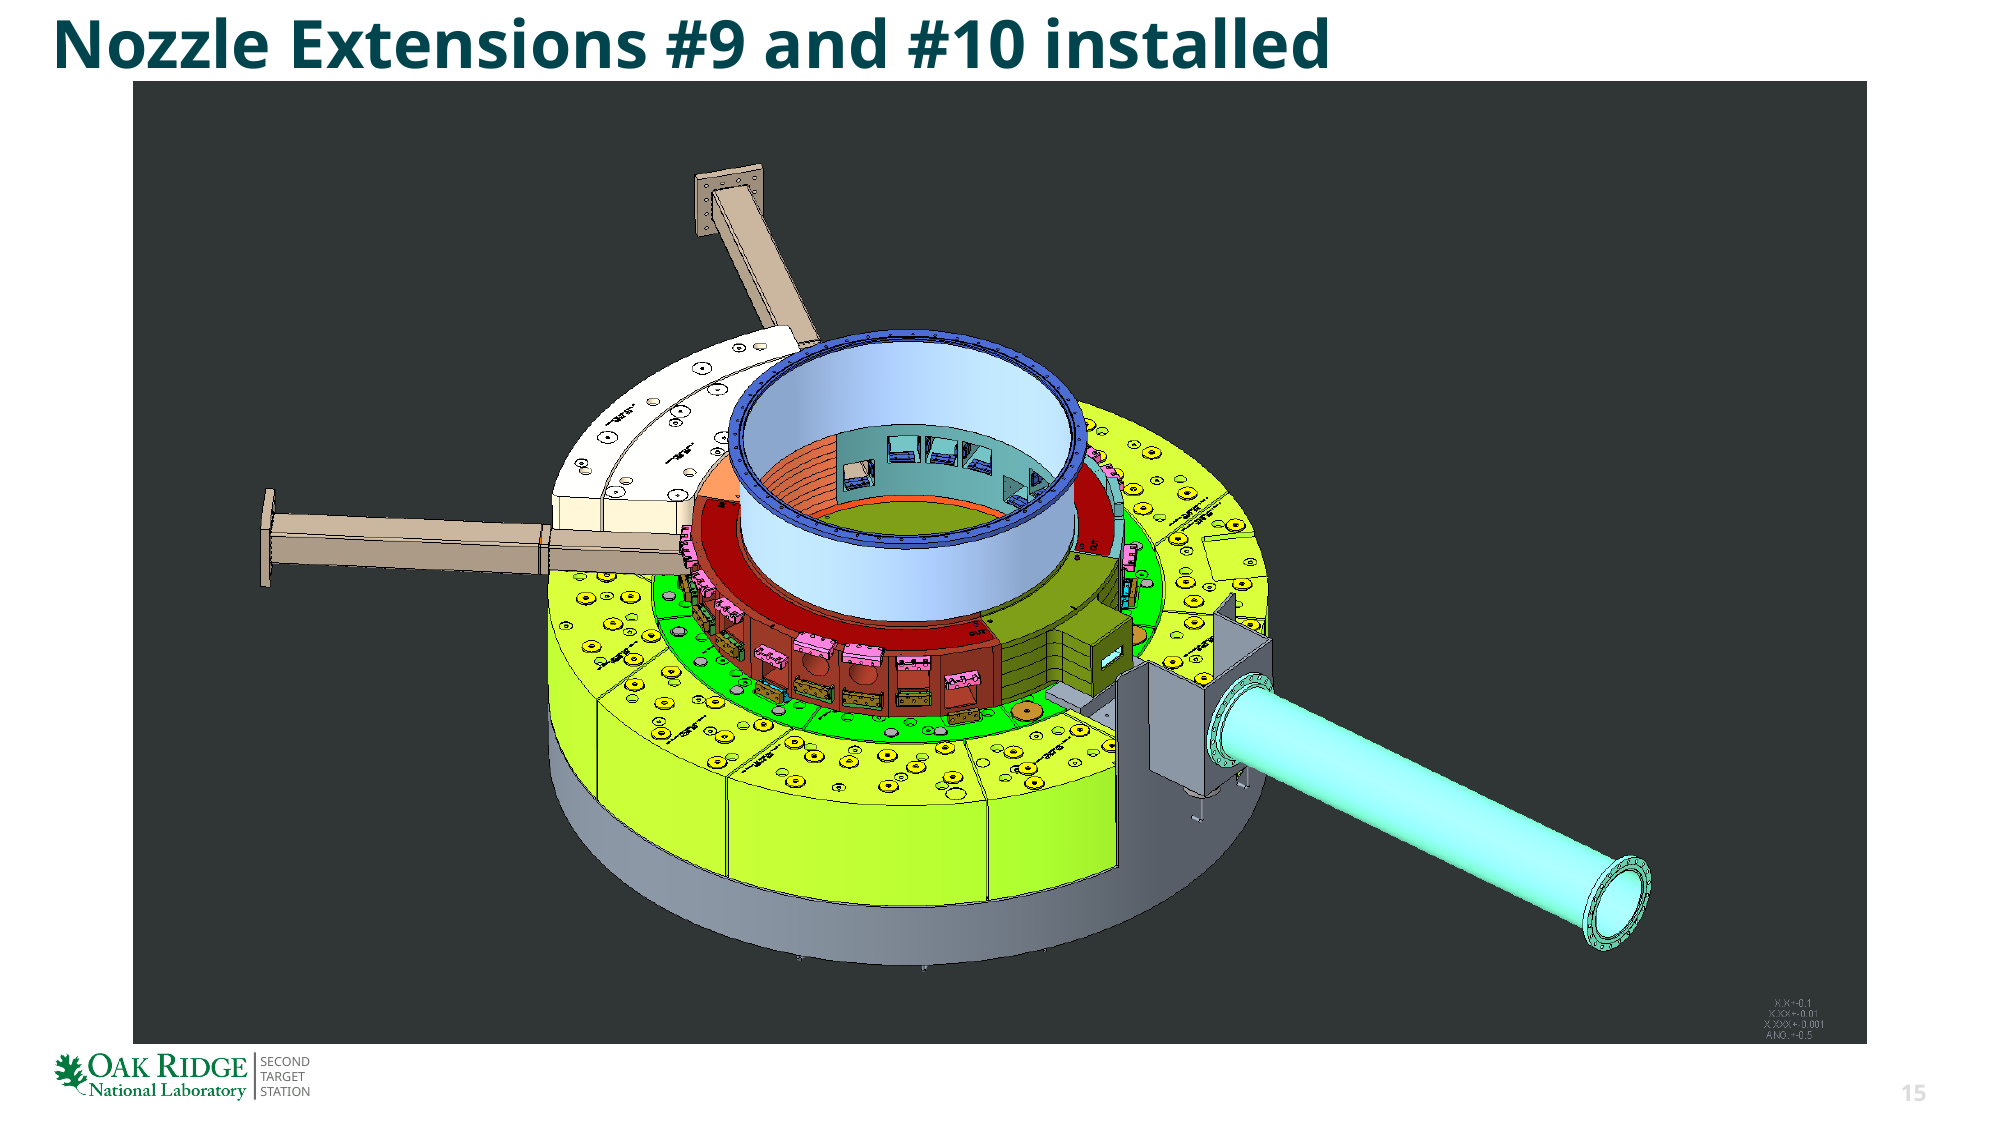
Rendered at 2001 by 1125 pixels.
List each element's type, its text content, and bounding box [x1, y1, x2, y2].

picture [49, 1049, 250, 1104]
title Nozzle Extensions #9 and #10 installed [51, 10, 1937, 156]
picture [133, 81, 1867, 1044]
